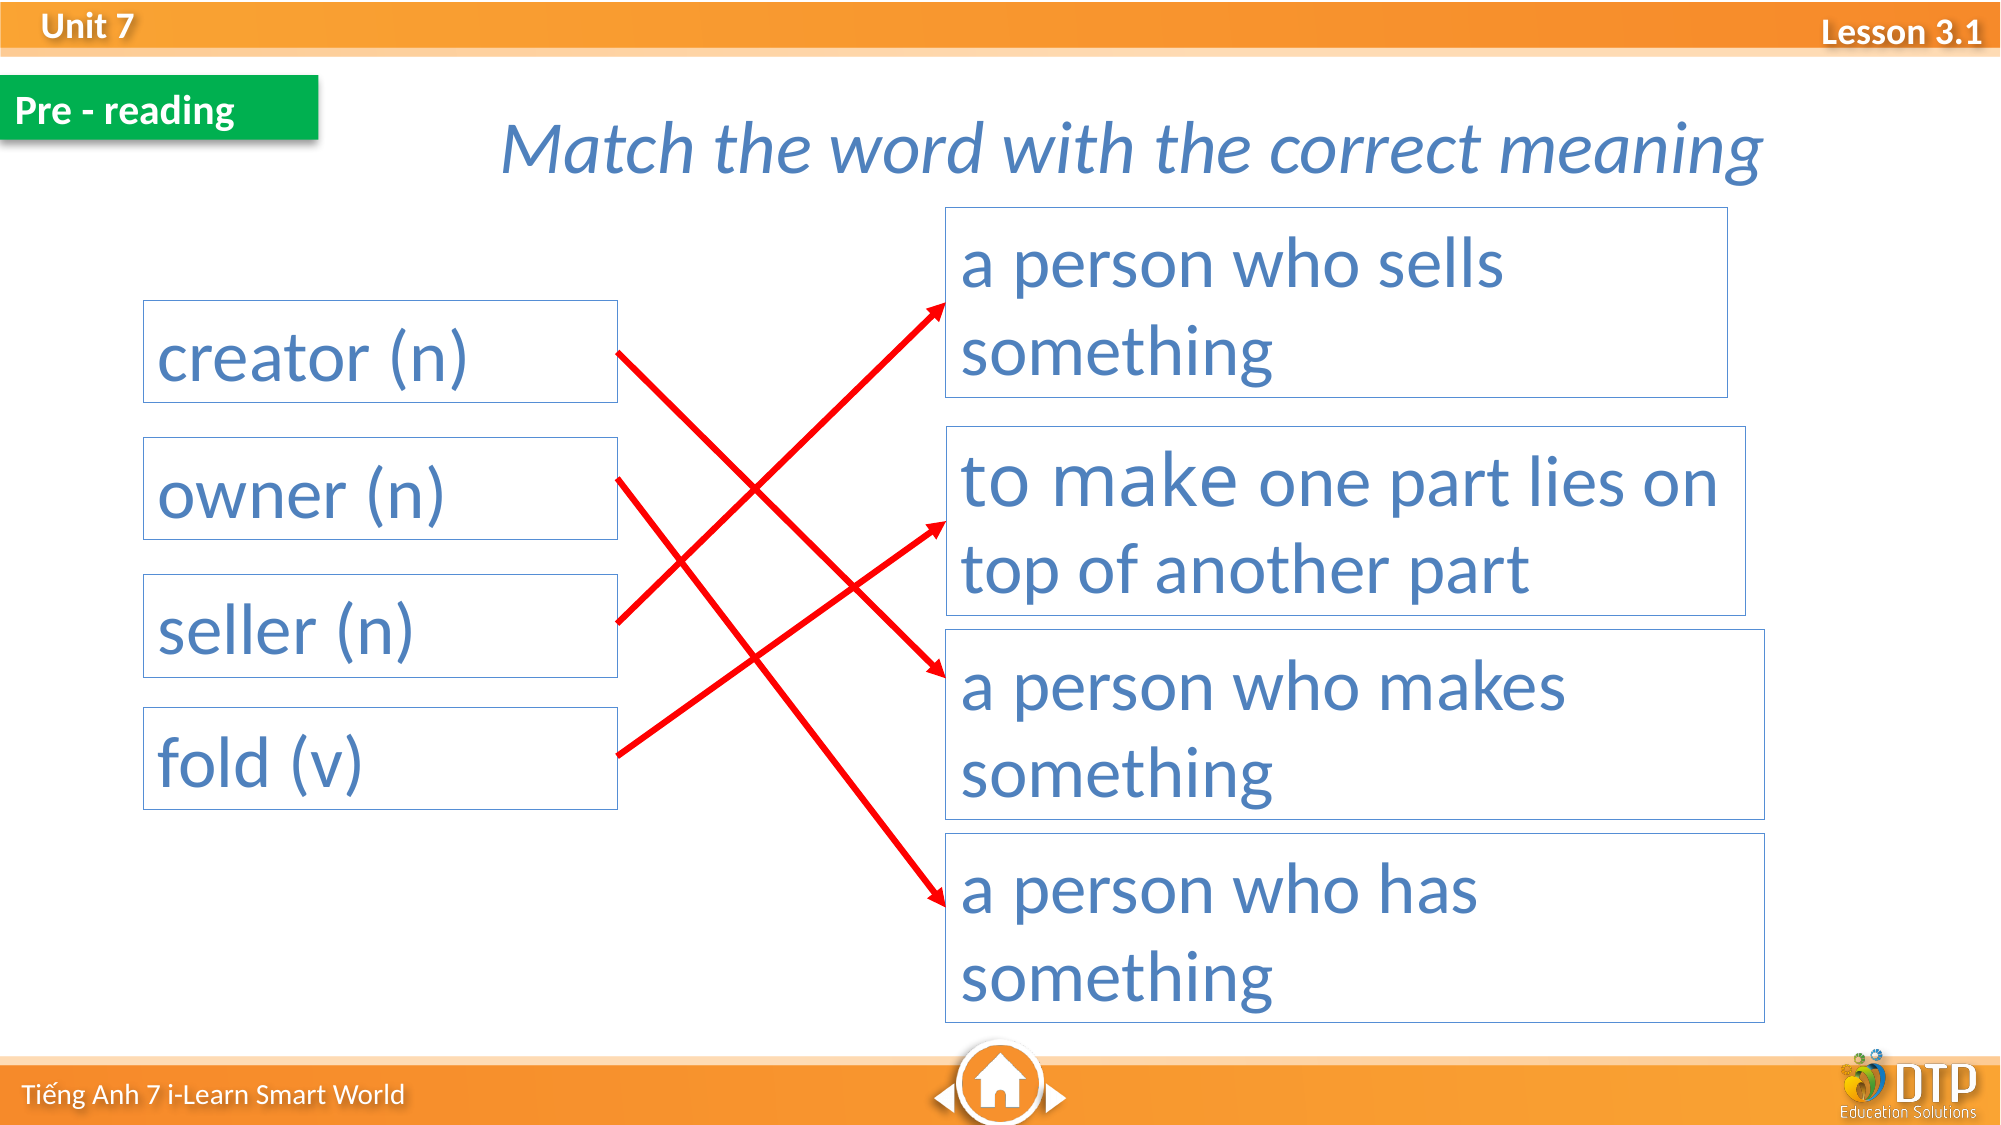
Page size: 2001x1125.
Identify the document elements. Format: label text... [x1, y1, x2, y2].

text_box Pre - reading [0, 75, 319, 140]
text_box a person who sells something [945, 207, 1728, 398]
text_box Match the word with the correct meaning [484, 90, 1884, 196]
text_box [616, 303, 947, 521]
text_box owner (n) [143, 437, 610, 540]
picture [0, 2, 2001, 1125]
text_box seller (n) [143, 574, 610, 678]
text_box a person who makes something [951, 629, 1765, 820]
text_box fold (v) [143, 707, 611, 810]
text_box creator (n) [143, 300, 618, 403]
text_box a person who has something [945, 833, 1765, 1023]
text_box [616, 521, 947, 757]
text_box to make one part lies on top of another part [952, 426, 1746, 616]
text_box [616, 764, 947, 908]
